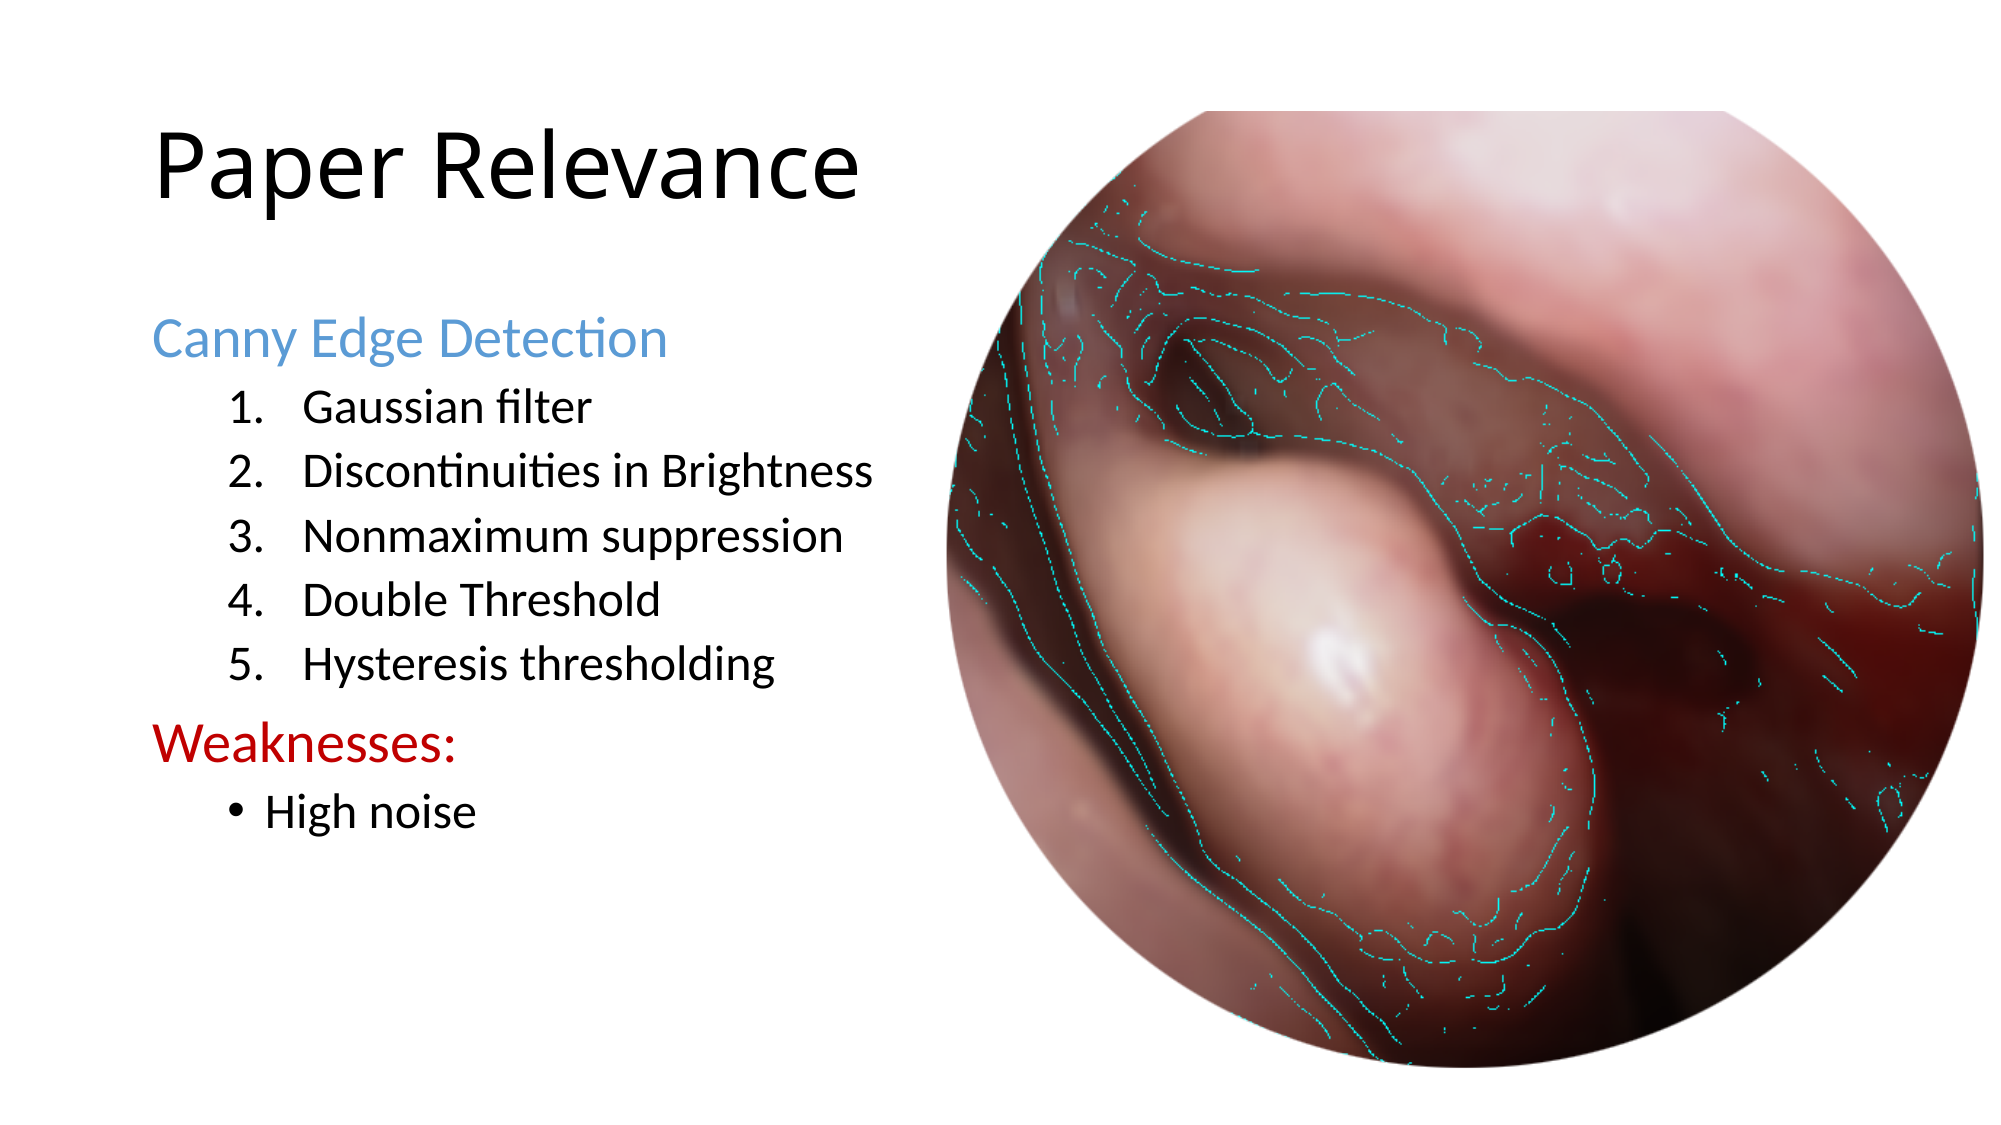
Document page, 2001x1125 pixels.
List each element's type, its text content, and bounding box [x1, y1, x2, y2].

picture [917, 111, 2000, 1077]
list Canny Edge Detection Gaussian filter Discontinuities in Brightness Nonmaximum suppression Double Threshold Hysteresis thresholding Weaknesses: High noise [137, 299, 917, 1014]
title Paper Relevance [137, 59, 1863, 278]
